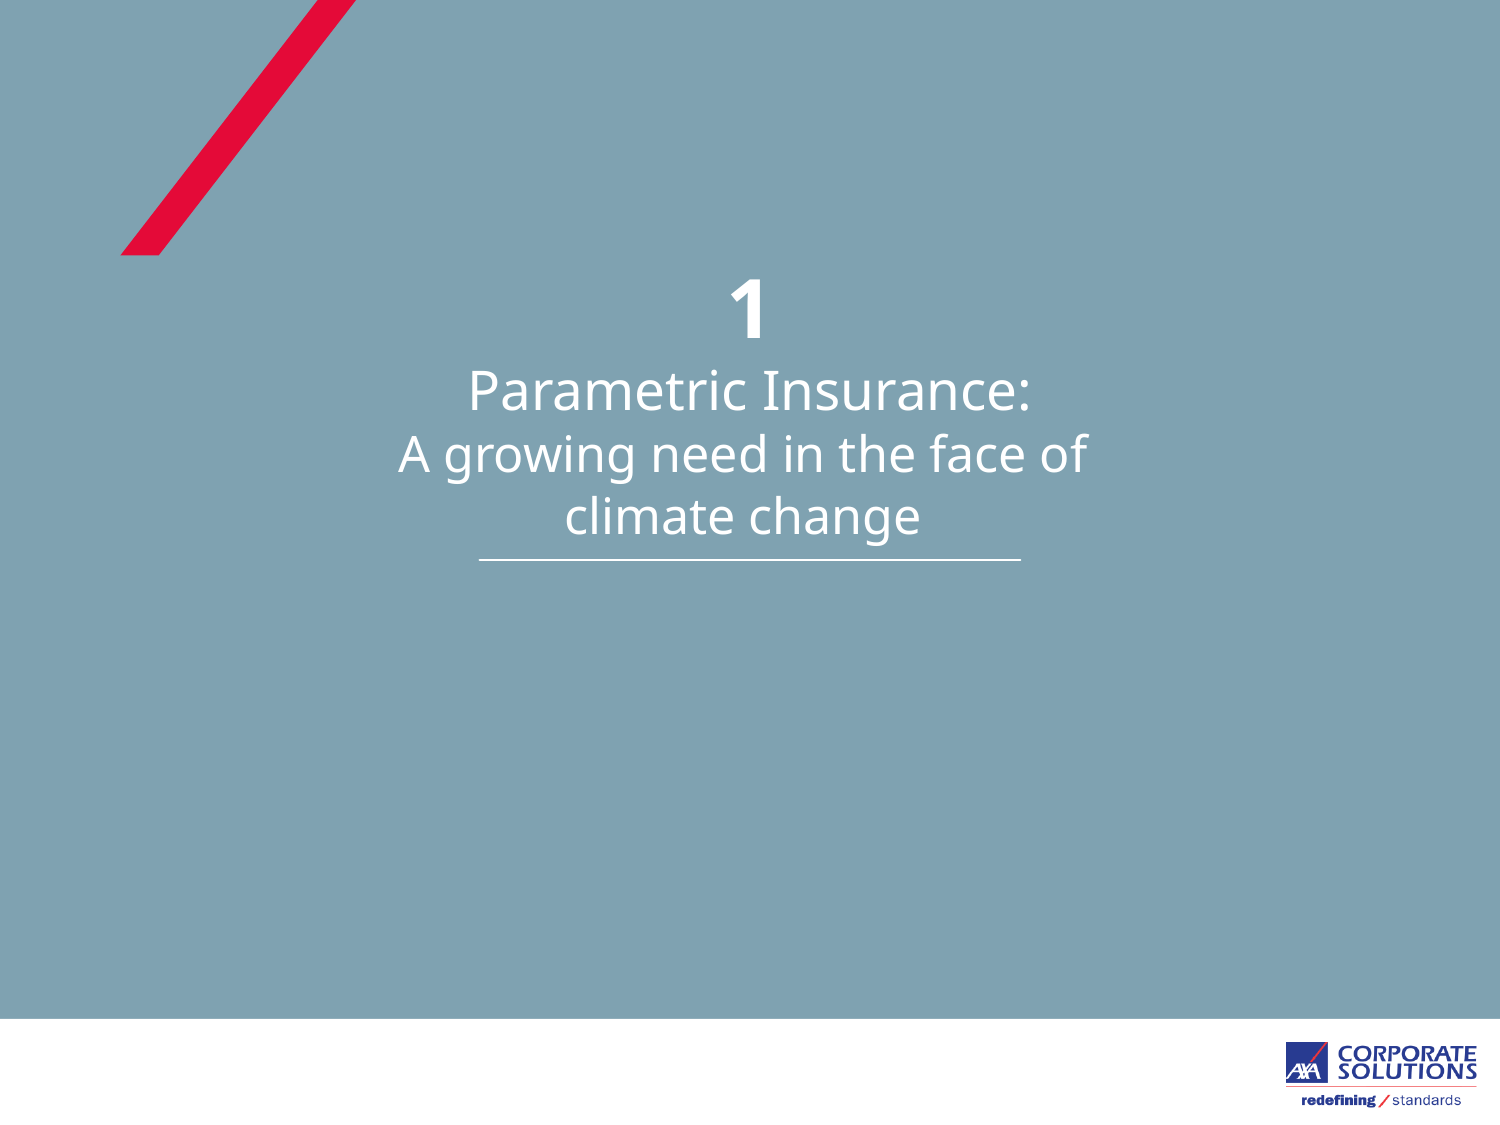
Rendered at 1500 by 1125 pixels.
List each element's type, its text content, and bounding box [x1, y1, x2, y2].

picture [1279, 1023, 1483, 1125]
list 1 Parametric Insurance: A growing need in the face of climate change [58, 253, 1442, 546]
